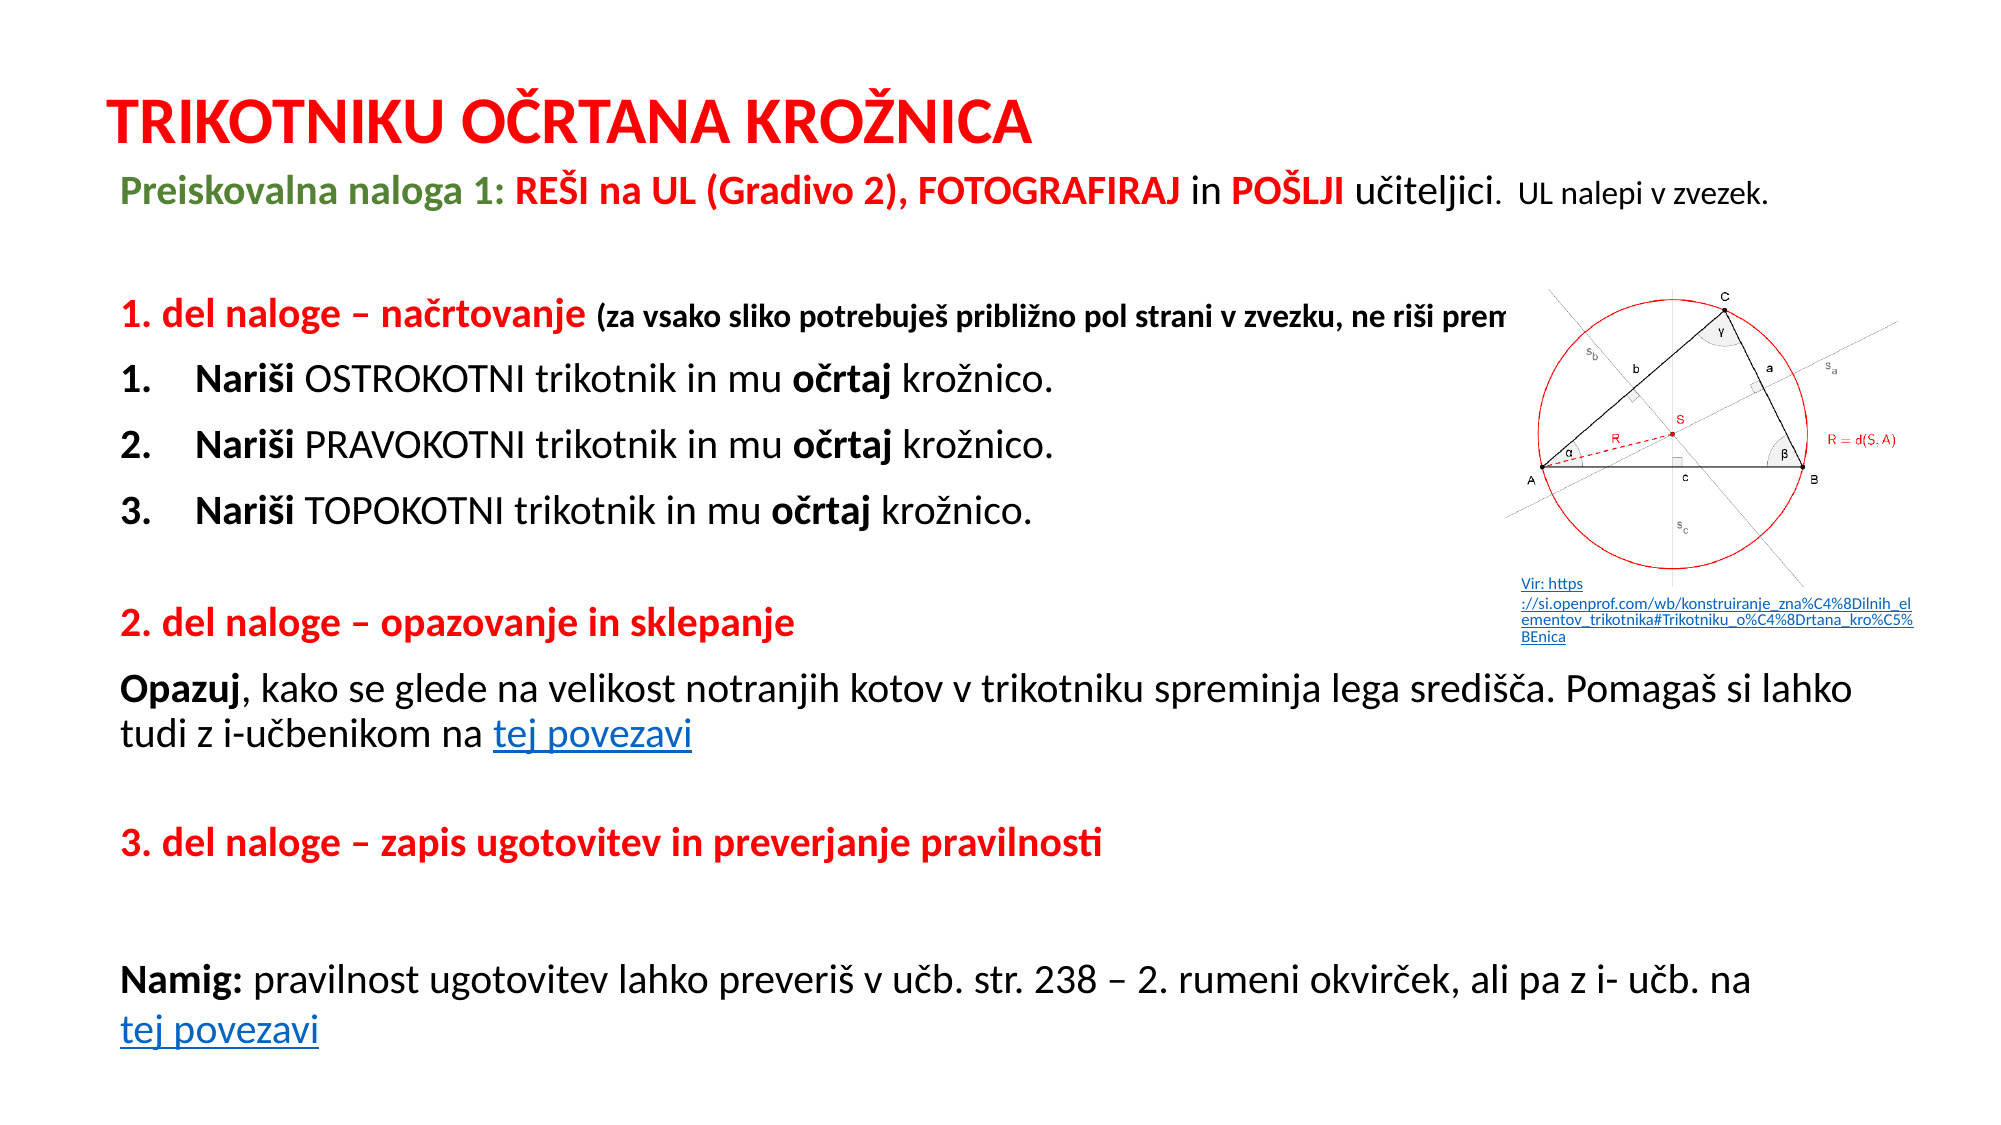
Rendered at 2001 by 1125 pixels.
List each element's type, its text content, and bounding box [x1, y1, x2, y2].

text_box TRIKOTNIKU OČRTANA KROŽNICA [91, 48, 1868, 145]
list Preiskovalna naloga 1: REŠI na UL (Gradivo 2), FOTOGRAFIRAJ in POŠLJI učiteljici. UL nalepi v zvezek. 1. del naloge – načrtovanje (za vsako sliko potrebuješ približno pol strani v zvezku, ne riši premajhno!) Nariši OSTROKOTNI trikotnik in mu očrtaj krožnico. Nariši PRAVOKOTNI trikotnik in mu očrtaj krožnico. Nariši TOPOKOTNI trikotnik in mu očrtaj krožnico. 2. del naloge – opazovanje in sklepanje Opazuj, kako se glede na velikost notranjih kotov v trikotniku spreminja lega središča. Pomagaš si lahko tudi z i-učbenikom na tej povezavi 3. del naloge – zapis ugotovitev in preverjanje pravilnosti Namig: pravilnost ugotovitev lahko preveriš v učb. str. 238 – 2. rumeni okvirček, ali pa z i- učb. na tej povezavi [105, 161, 1898, 1084]
text_box Vir: https://si.openprof.com/wb/konstruiranje_zna%C4%8Dilnih_elementov_trikotnika#Trikotniku_o%C4%8Drtana_kro%C5%BEnica [1506, 565, 1931, 620]
picture [1506, 288, 1898, 587]
